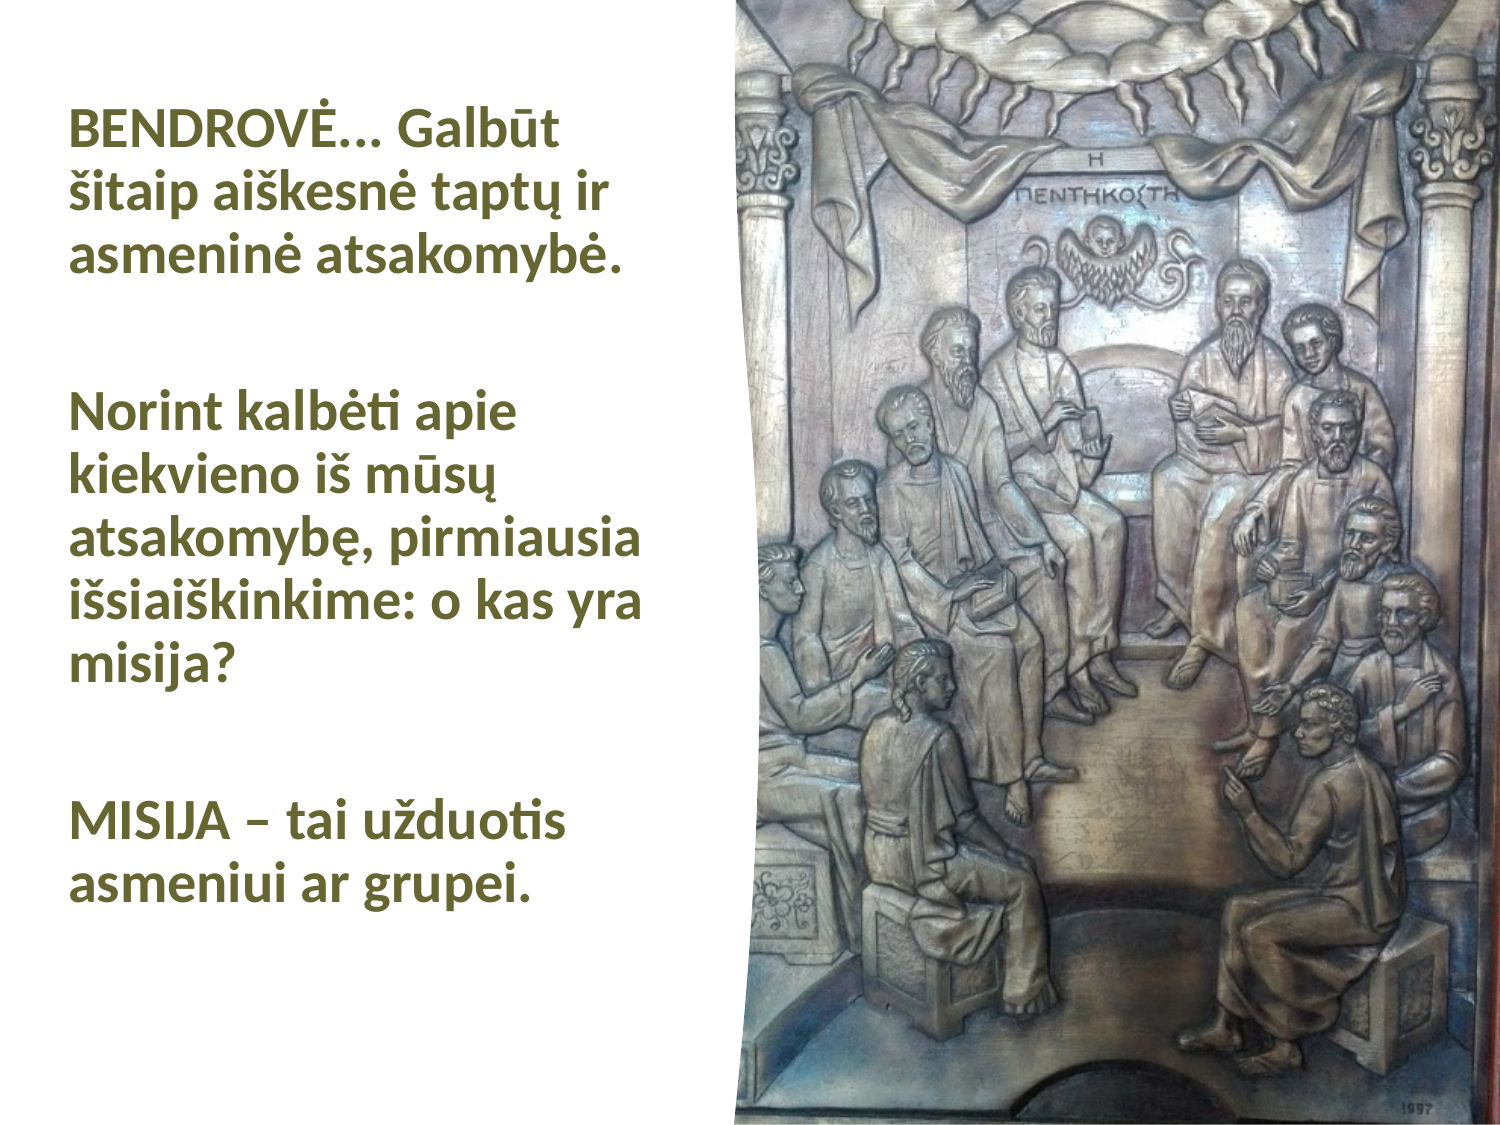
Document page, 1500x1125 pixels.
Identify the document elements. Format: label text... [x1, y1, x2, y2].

picture [733, 0, 1500, 1125]
text_box BENDROVĖ... Galbūt šitaip aiškesnė taptų ir asmeninė atsakomybė. Norint kalbėti apie kiekvieno iš mūsų atsakomybę, pirmiausia išsiaiškinkime: o kas yra misija? MISIJA – tai užduotis asmeniui ar grupei. [53, 89, 709, 851]
